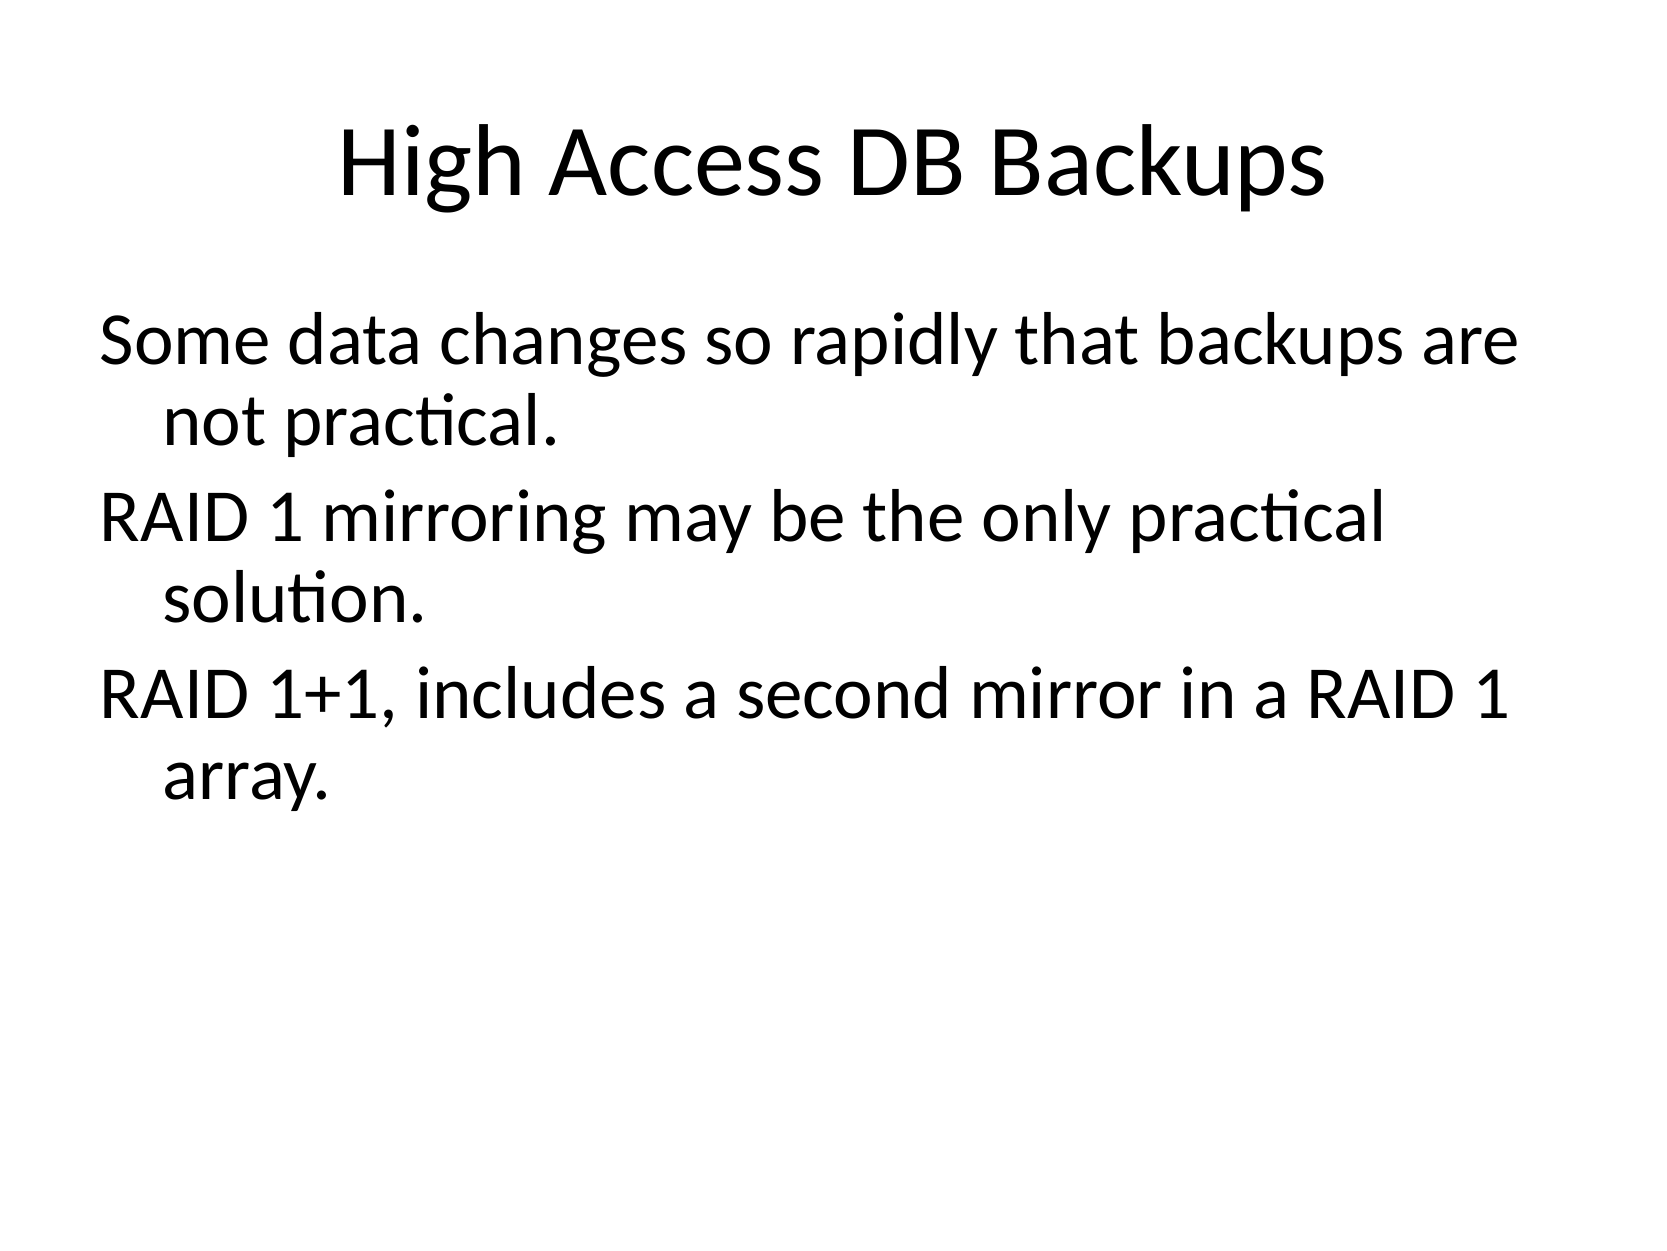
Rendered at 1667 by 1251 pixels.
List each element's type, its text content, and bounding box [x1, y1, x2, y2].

list Some data changes so rapidly that backups are not practical. RAID 1 mirroring may be the only practical solution. RAID 1+1, includes a second mirror in a RAID 1 array. [83, 291, 1584, 1117]
title High Access DB Backups [83, 50, 1584, 259]
